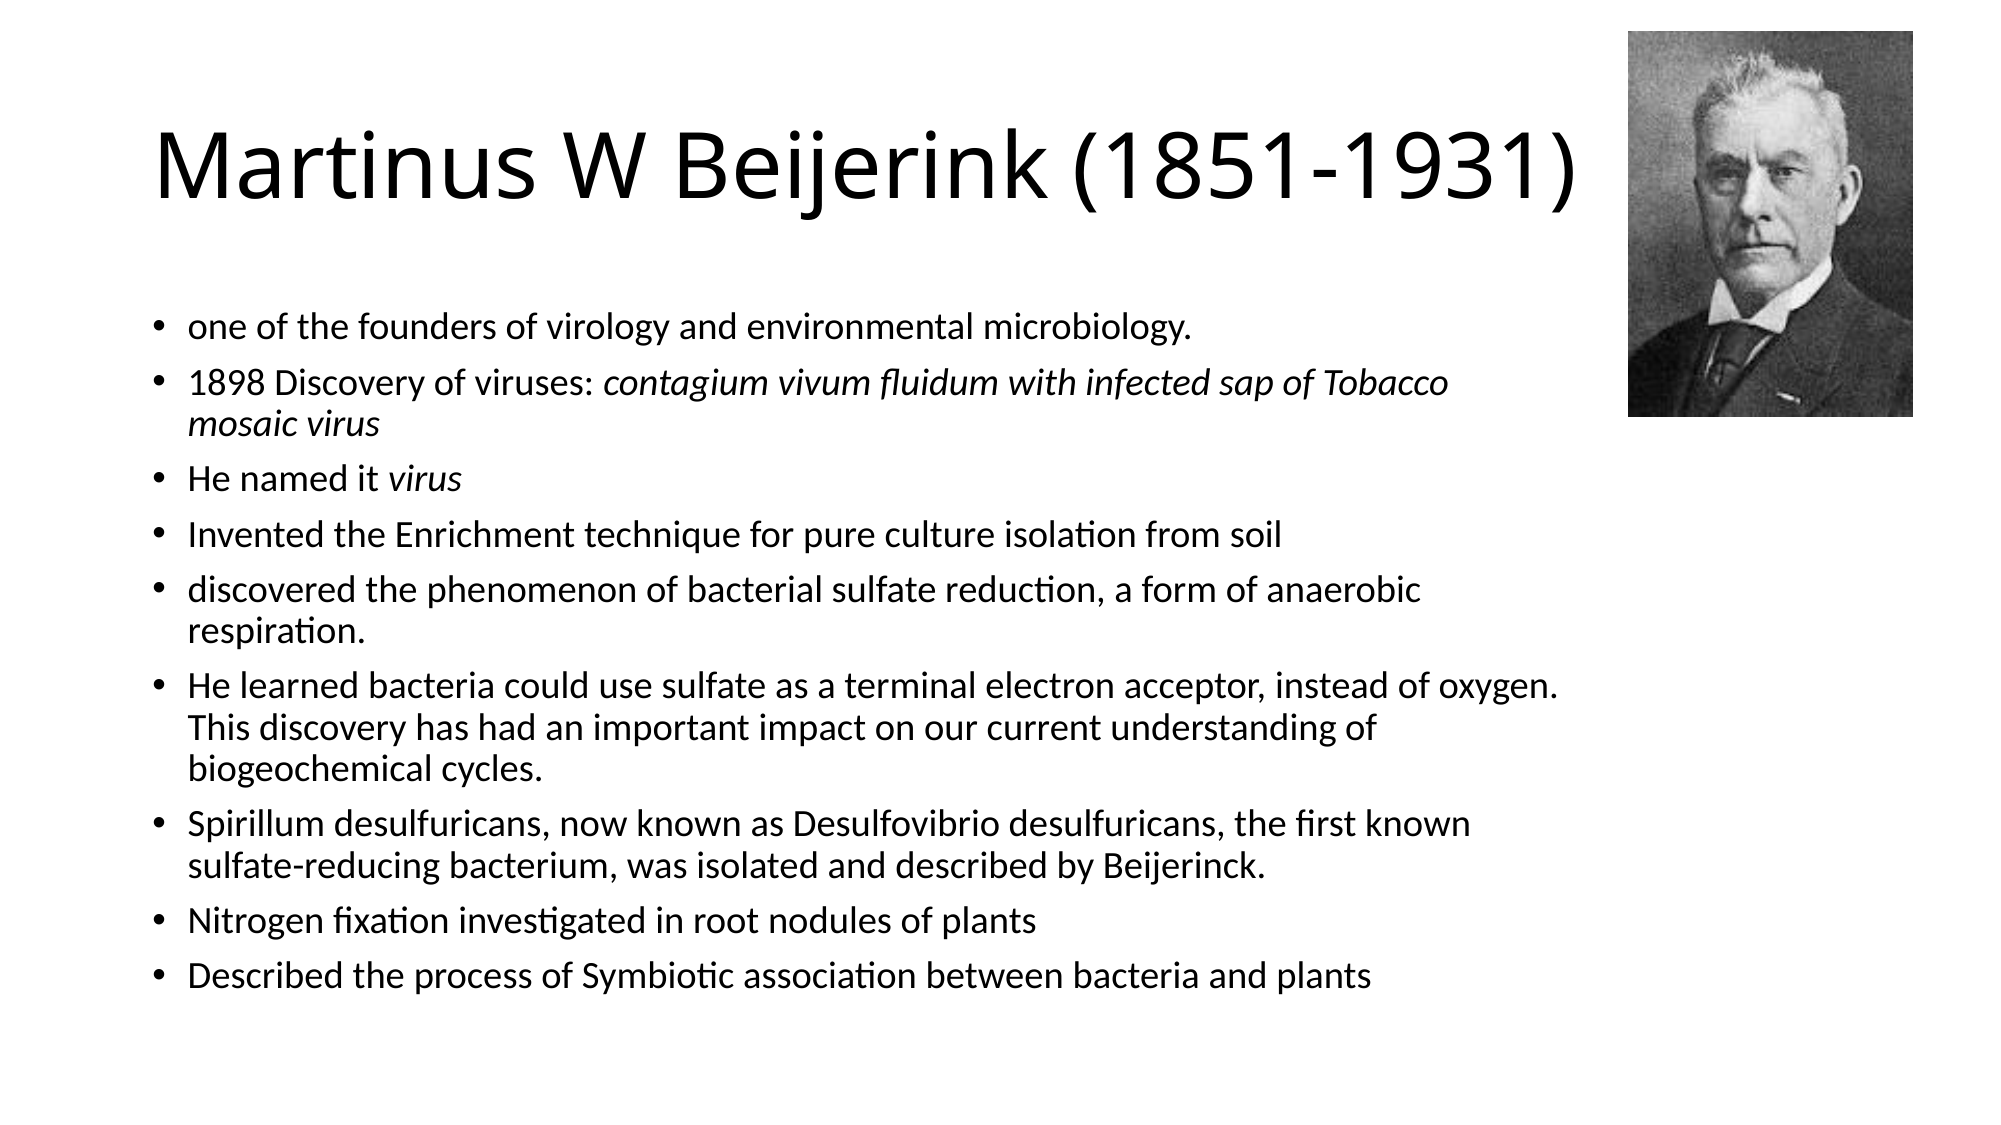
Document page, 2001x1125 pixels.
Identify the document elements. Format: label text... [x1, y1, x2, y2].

title Martinus W Beijerink (1851-1931) [137, 59, 1628, 278]
list one of the founders of virology and environmental microbiology. 1898 Discovery of viruses: contagium vivum fluidum with infected sap of Tobacco mosaic virus He named it virus Invented the Enrichment technique for pure culture isolation from soil discovered the phenomenon of bacterial sulfate reduction, a form of anaerobic respiration. He learned bacteria could use sulfate as a terminal electron acceptor, instead of oxygen. This discovery has had an important impact on our current understanding of biogeochemical cycles. Spirillum desulfuricans, now known as Desulfovibrio desulfuricans, the first known sulfate-reducing bacterium, was isolated and described by Beijerinck. Nitrogen fixation investigated in root nodules of plants Described the process of Symbiotic association between bacteria and plants [137, 299, 1581, 1014]
picture [1628, 31, 1913, 417]
